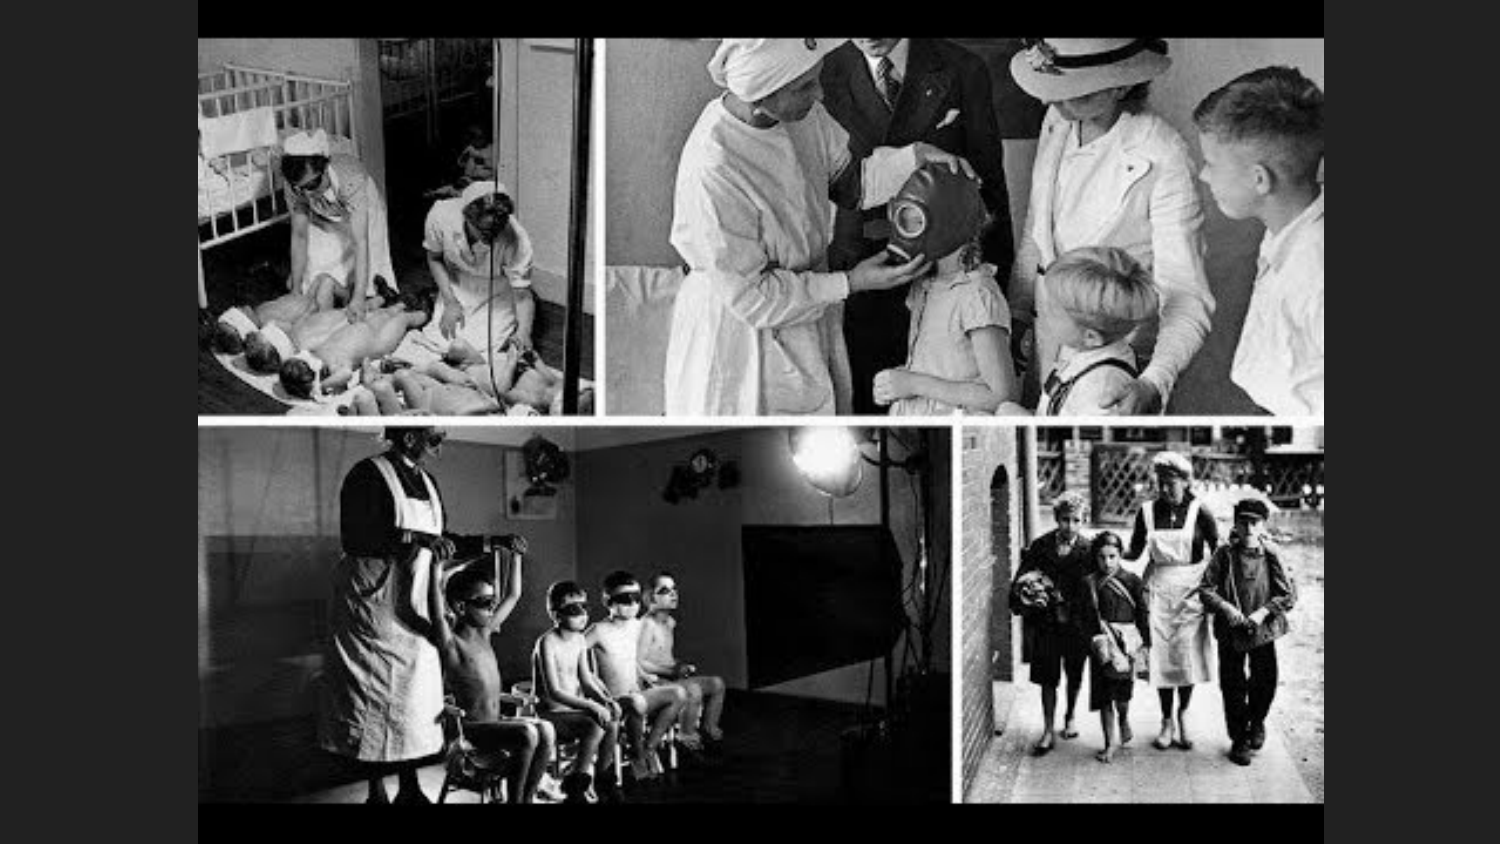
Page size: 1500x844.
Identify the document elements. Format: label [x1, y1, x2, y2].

picture [198, 0, 1324, 844]
